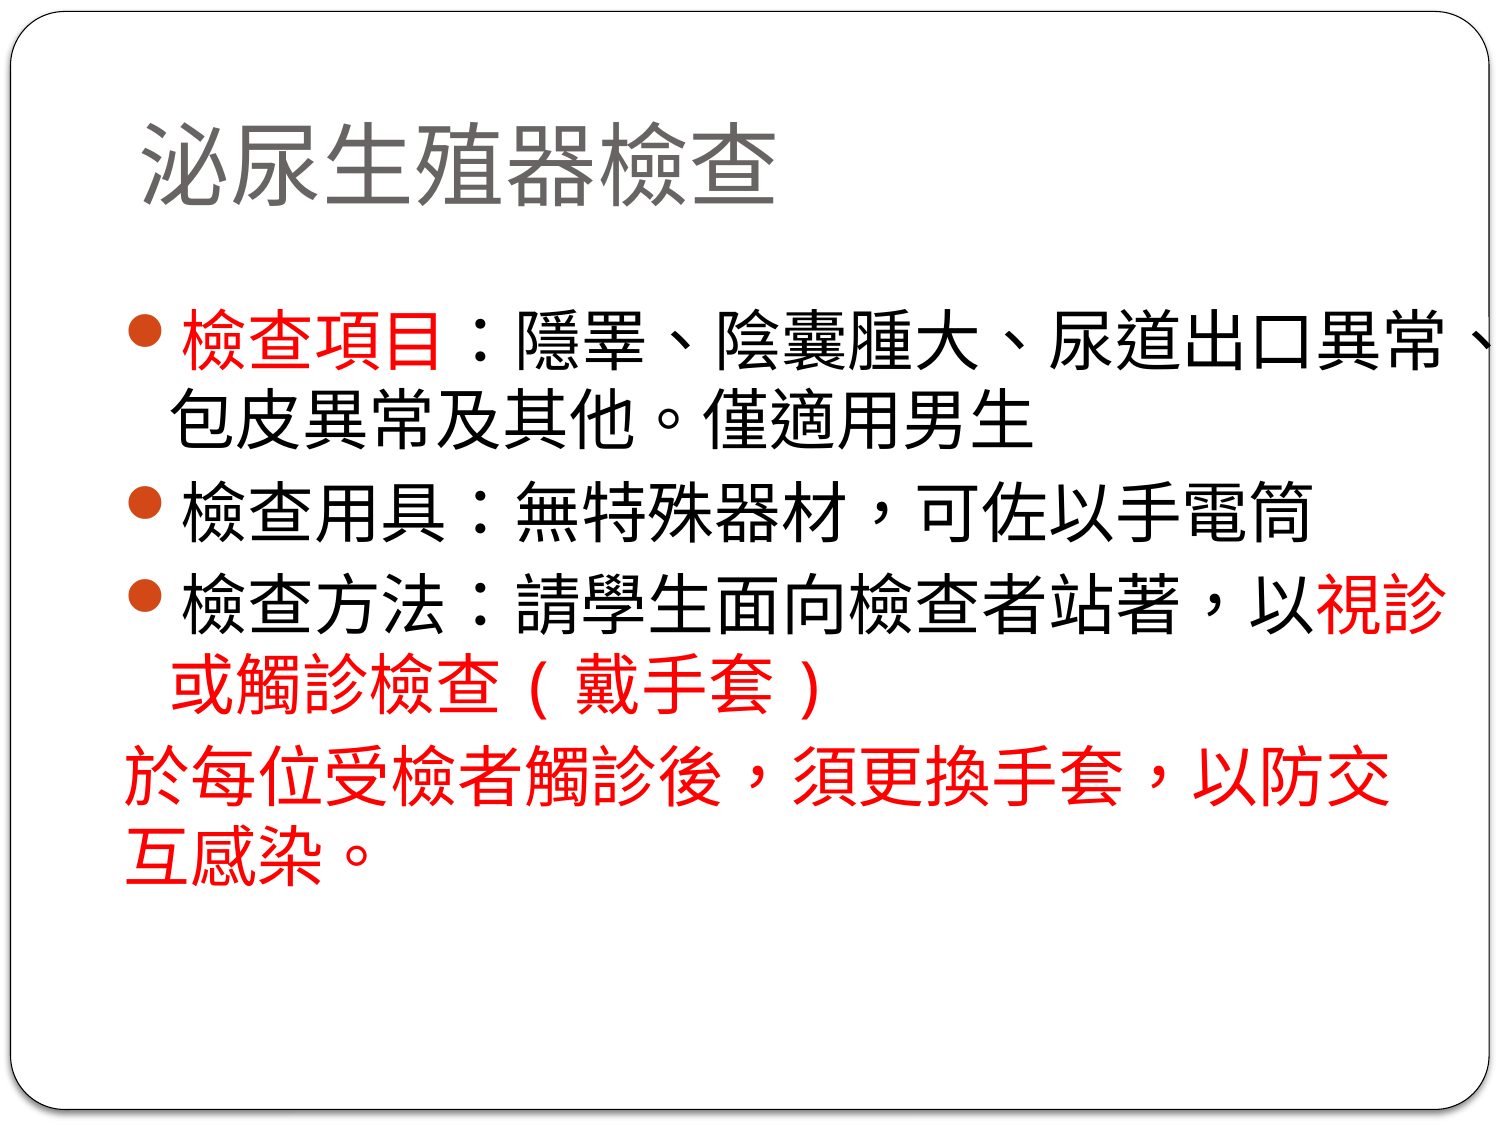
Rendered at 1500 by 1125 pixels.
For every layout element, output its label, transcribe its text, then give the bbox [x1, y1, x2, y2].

list 檢查項目：隱睪、陰囊腫大、尿道出口異常、包皮異常及其他。僅適用男生 檢查用具：無特殊器材，可佐以手電筒 檢查方法：請學生面向檢查者站著，以視診或觸診檢查(戴手套) 於每位受檢者觸診後，須更換手套，以防交互感染。 [109, 290, 1471, 988]
title 泌尿生殖器檢查 [123, 45, 1399, 233]
